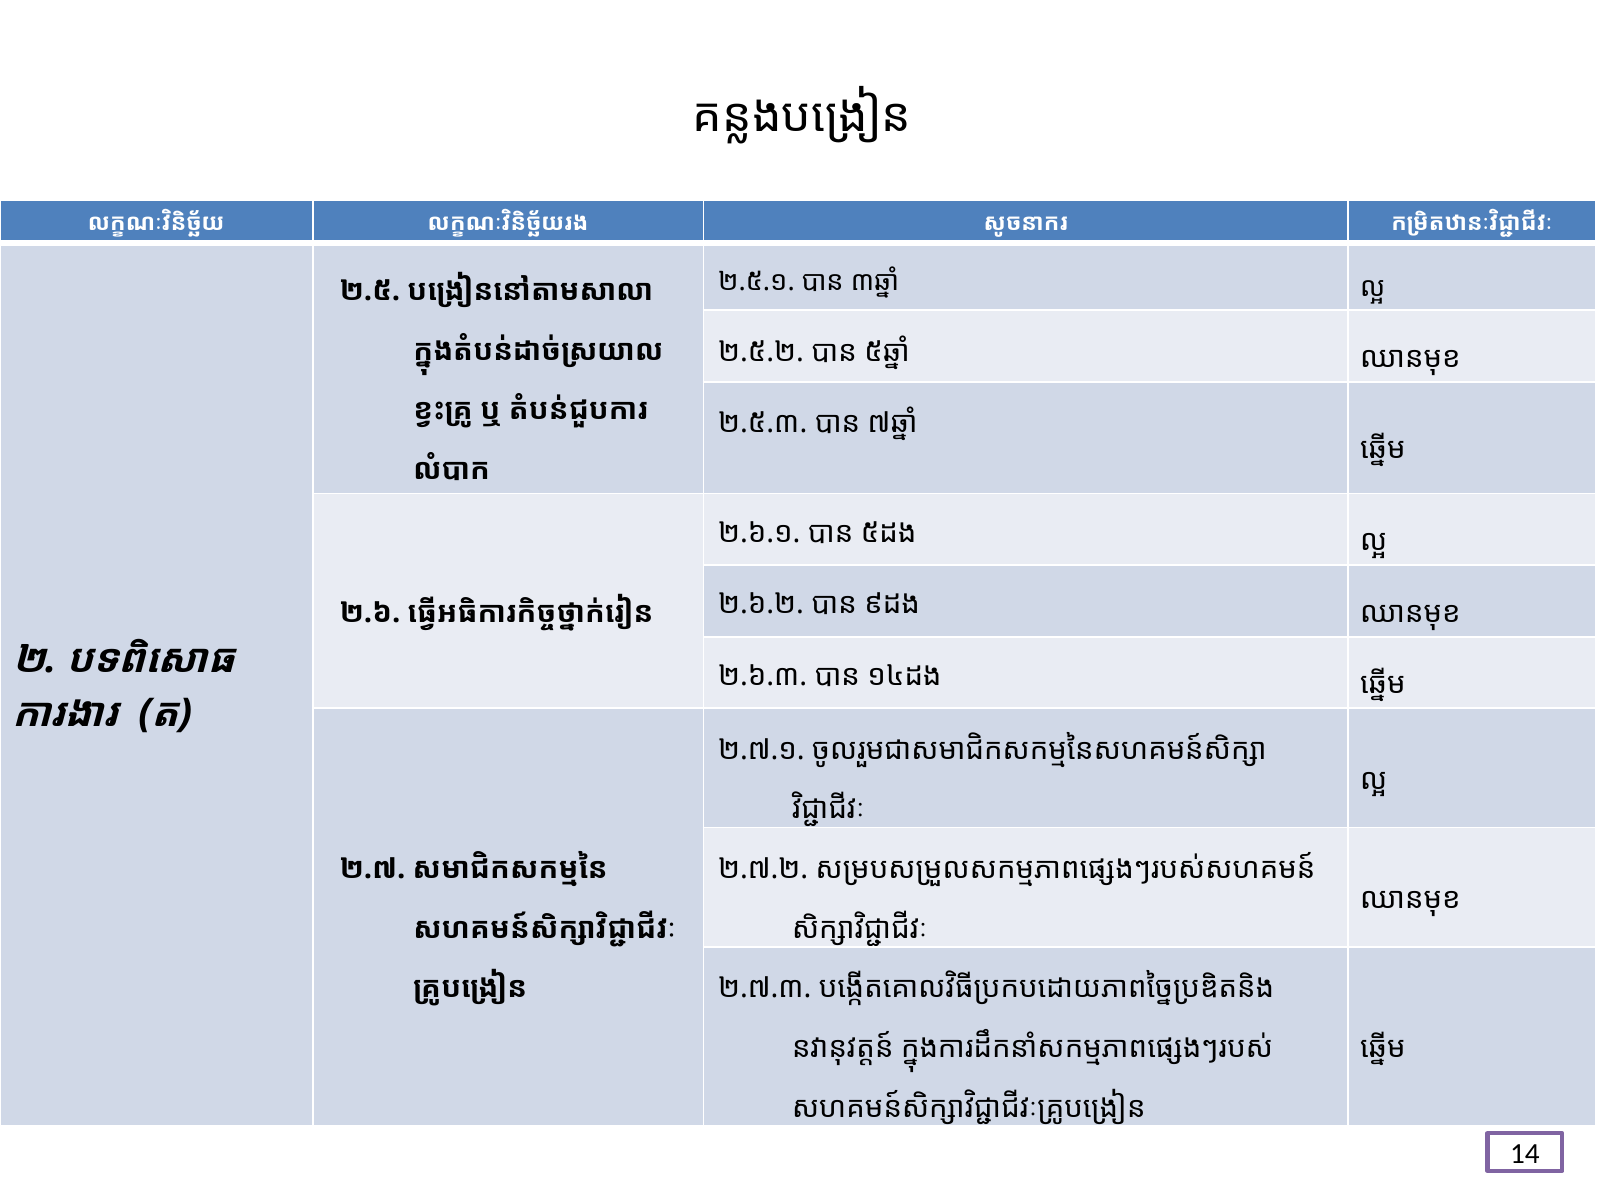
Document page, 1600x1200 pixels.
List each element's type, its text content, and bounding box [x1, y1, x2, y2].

table_cell ២.៧.២. សម្របសម្រួលសកម្មភាពផ្សេងៗរបស់សហគមន៍សិក្សាវិជ្ជាជីវៈ [704, 828, 1347, 946]
table_cell ឈានមុខ [1349, 828, 1595, 946]
table_cell ២.៦.១. បាន ៥ដង [704, 494, 1347, 564]
table_cell ២.៧. សមាជិកសកម្មនៃសហគមន៍សិក្សាវិជ្ជាជីវៈគ្រូបង្រៀន [314, 709, 703, 1125]
table_cell ល្អ [1349, 494, 1595, 564]
table_cell ២.៧.៣. បង្កើតគោលវិធីប្រកបដោយភាពច្នៃប្រឌិតនិងនវានុវត្តន៍ ក្នុងការដឹកនាំសកម្មភាពផ្សេងៗរបស់សហគមន៍សិក្សាវិជ្ជាជីវៈគ្រូបង្រៀន [704, 948, 1347, 1125]
table_cell ឆ្នើម [1349, 948, 1595, 1125]
table_cell ២.៧.១. ចូលរួមជាសមាជិកសកម្មនៃសហគមន៍សិក្សាវិជ្ជាជីវៈ [704, 709, 1347, 827]
table_header លក្ខណៈវិនិច្ឆ័យរង [314, 201, 703, 240]
table_cell ២. បទពិសោធការងារ (ត) [1, 246, 312, 1125]
table_cell ២.៦.៣. បាន ១៤ដង [704, 638, 1347, 707]
table_cell ឈានមុខ [1349, 311, 1595, 381]
table_cell ២.៦. ធ្វើអធិការកិច្ចថ្នាក់រៀន [314, 494, 703, 707]
table_cell ២.៦.២. បាន ៩ដង [704, 566, 1347, 636]
table_header កម្រិតឋានៈវិជ្ជាជីវៈ [1349, 201, 1595, 240]
table_cell ២.៥.២. បាន ៥ឆ្នាំ [704, 311, 1347, 381]
table_header សូចនាករ [704, 201, 1347, 240]
table_cell ២.៥.៣. បាន ៧ឆ្នាំ [704, 383, 1347, 493]
title គន្លង​បង្រៀន [112, 65, 1493, 160]
table_cell ល្អ [1349, 246, 1595, 309]
table_header លក្ខណៈវិនិច្ឆ័យ [1, 201, 312, 240]
text_box 14 [1485, 1131, 1564, 1173]
table_cell ល្អ [1349, 709, 1595, 827]
table_cell ២.៥.១. បាន​ ៣ឆ្នាំ [704, 246, 1347, 309]
table_cell ឆ្នើម [1349, 383, 1595, 493]
table_cell ឈានមុខ [1349, 566, 1595, 636]
table_cell ឆ្នើម [1349, 638, 1595, 707]
table_cell ២.៥. បង្រៀននៅតាមសាលាក្នុងតំបន់ដាច់ស្រយាល ខ្វះគ្រូ ឬ តំបន់ជួបការលំបាក [314, 246, 703, 493]
